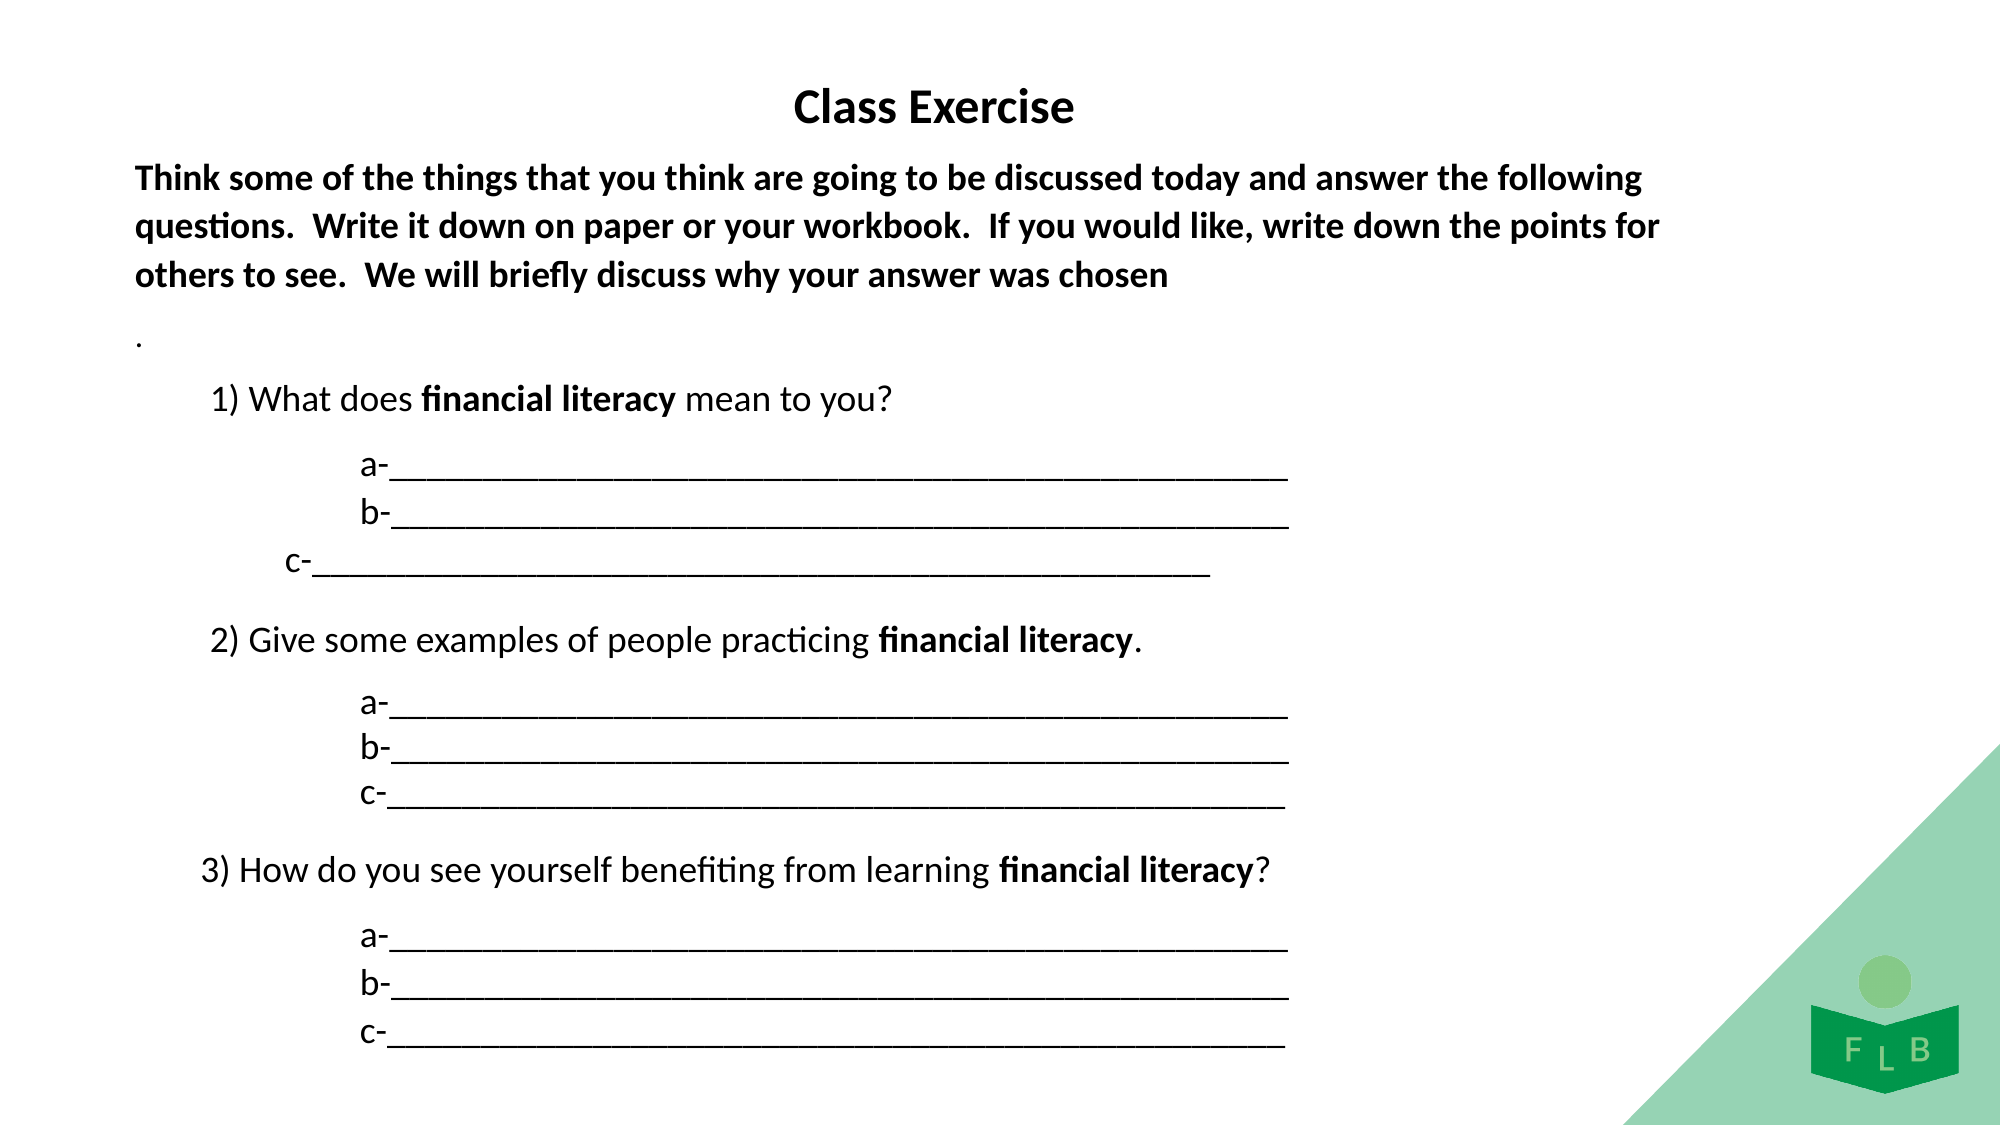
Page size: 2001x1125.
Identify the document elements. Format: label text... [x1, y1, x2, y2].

text_box Class Exercise Think some of the things that you think are going to be discussed today and answer the following questions. Write it down on paper or your workbook. If you would like, write down the points for others to see. We will briefly discuss why your answer was chosen . 1) What does financial literacy mean to you? a-________________________________________________ b-________________________________________________ c-________________________________________________ 2) Give some examples of people practicing financial literacy. a-________________________________________________ b-________________________________________________ c-________________________________________________ 3) How do you see yourself benefiting from learning financial literacy? a-________________________________________________ b-________________________________________________ c-________________________________________________ [119, 62, 1740, 1059]
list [1811, 955, 1959, 1094]
text_box [1621, 742, 2000, 1125]
